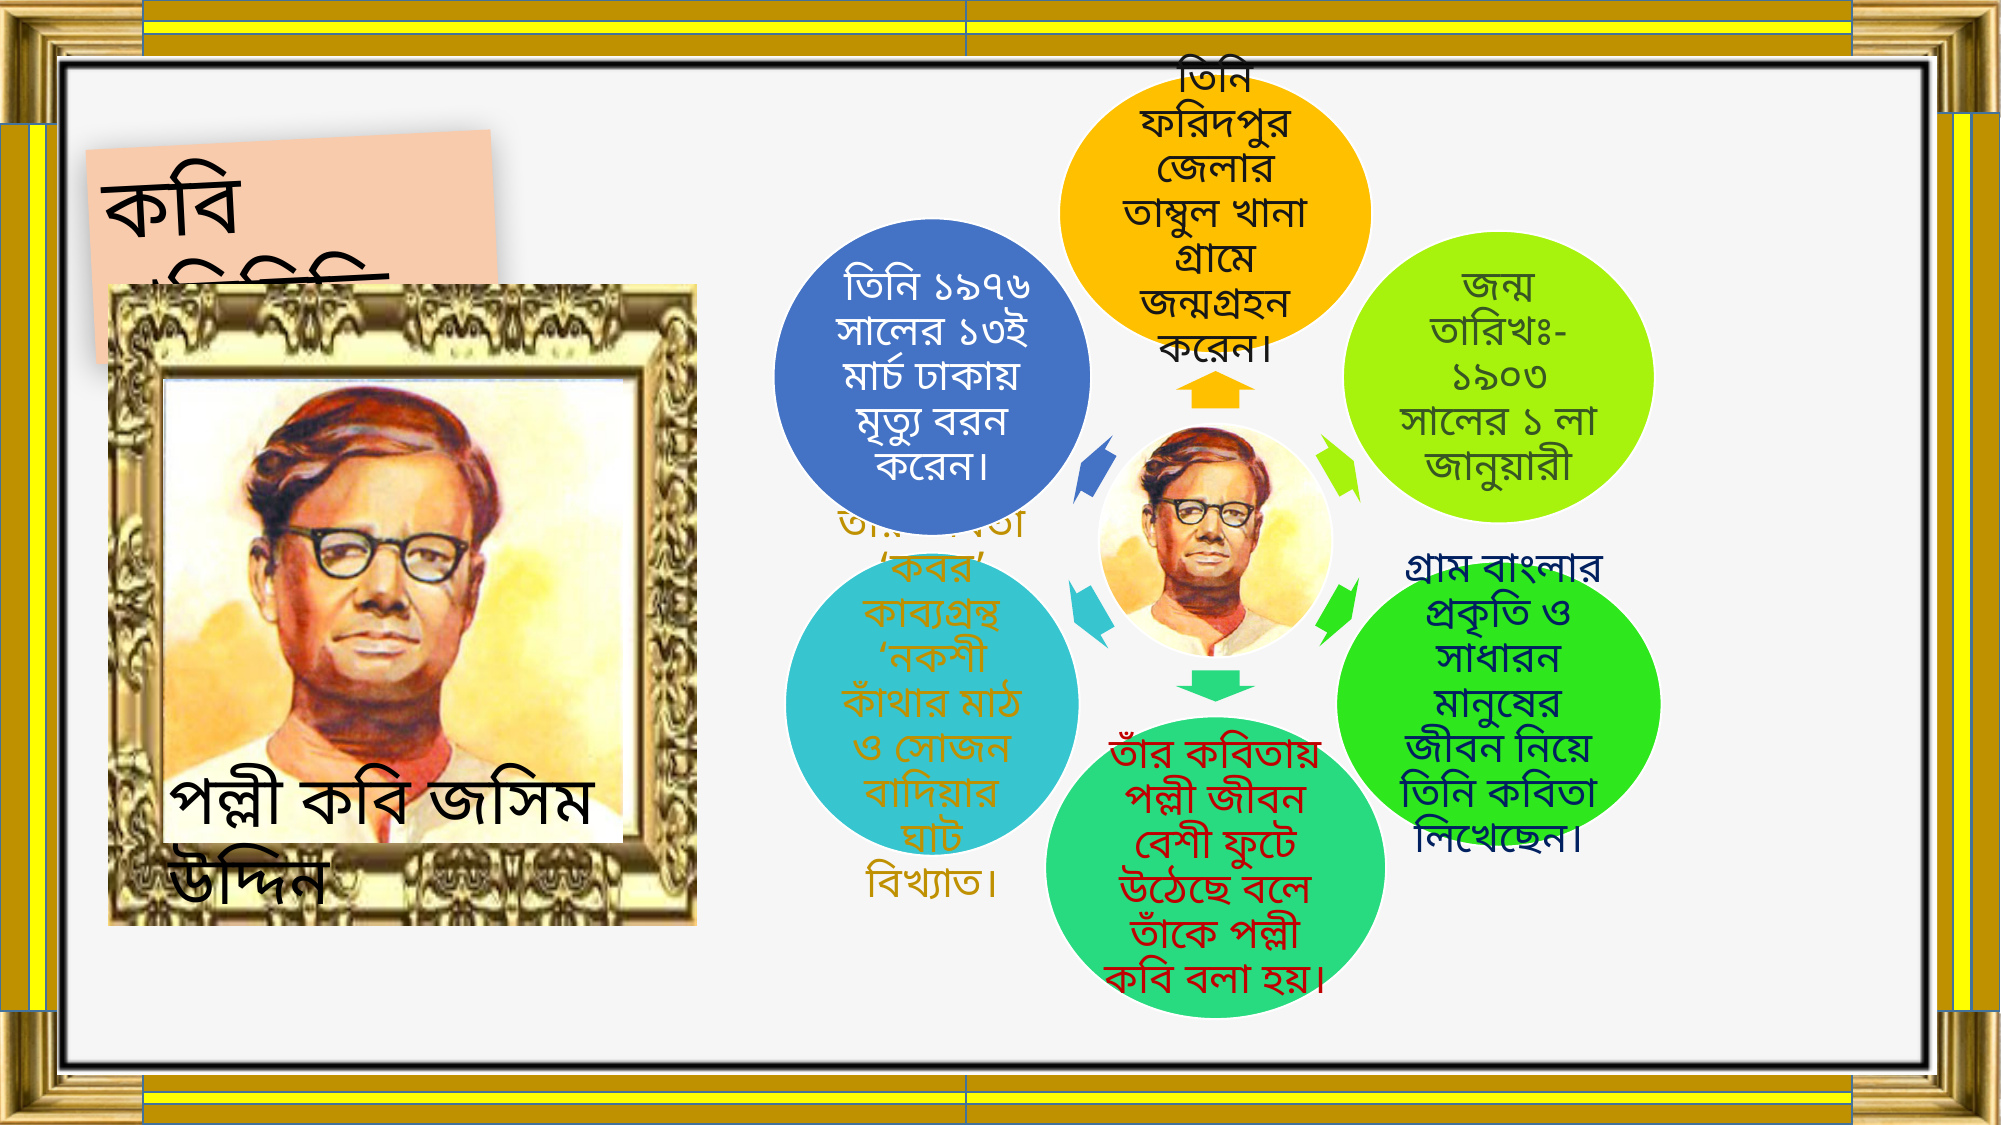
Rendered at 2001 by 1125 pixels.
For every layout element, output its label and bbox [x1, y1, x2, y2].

text_box [143, 1075, 1853, 1125]
text_box [0, 124, 57, 1011]
text_box [108, 284, 697, 926]
text_box [550, 101, 1885, 991]
text_box [1937, 113, 2000, 1011]
picture [0, 0, 2001, 1125]
text_box [143, 0, 1853, 56]
